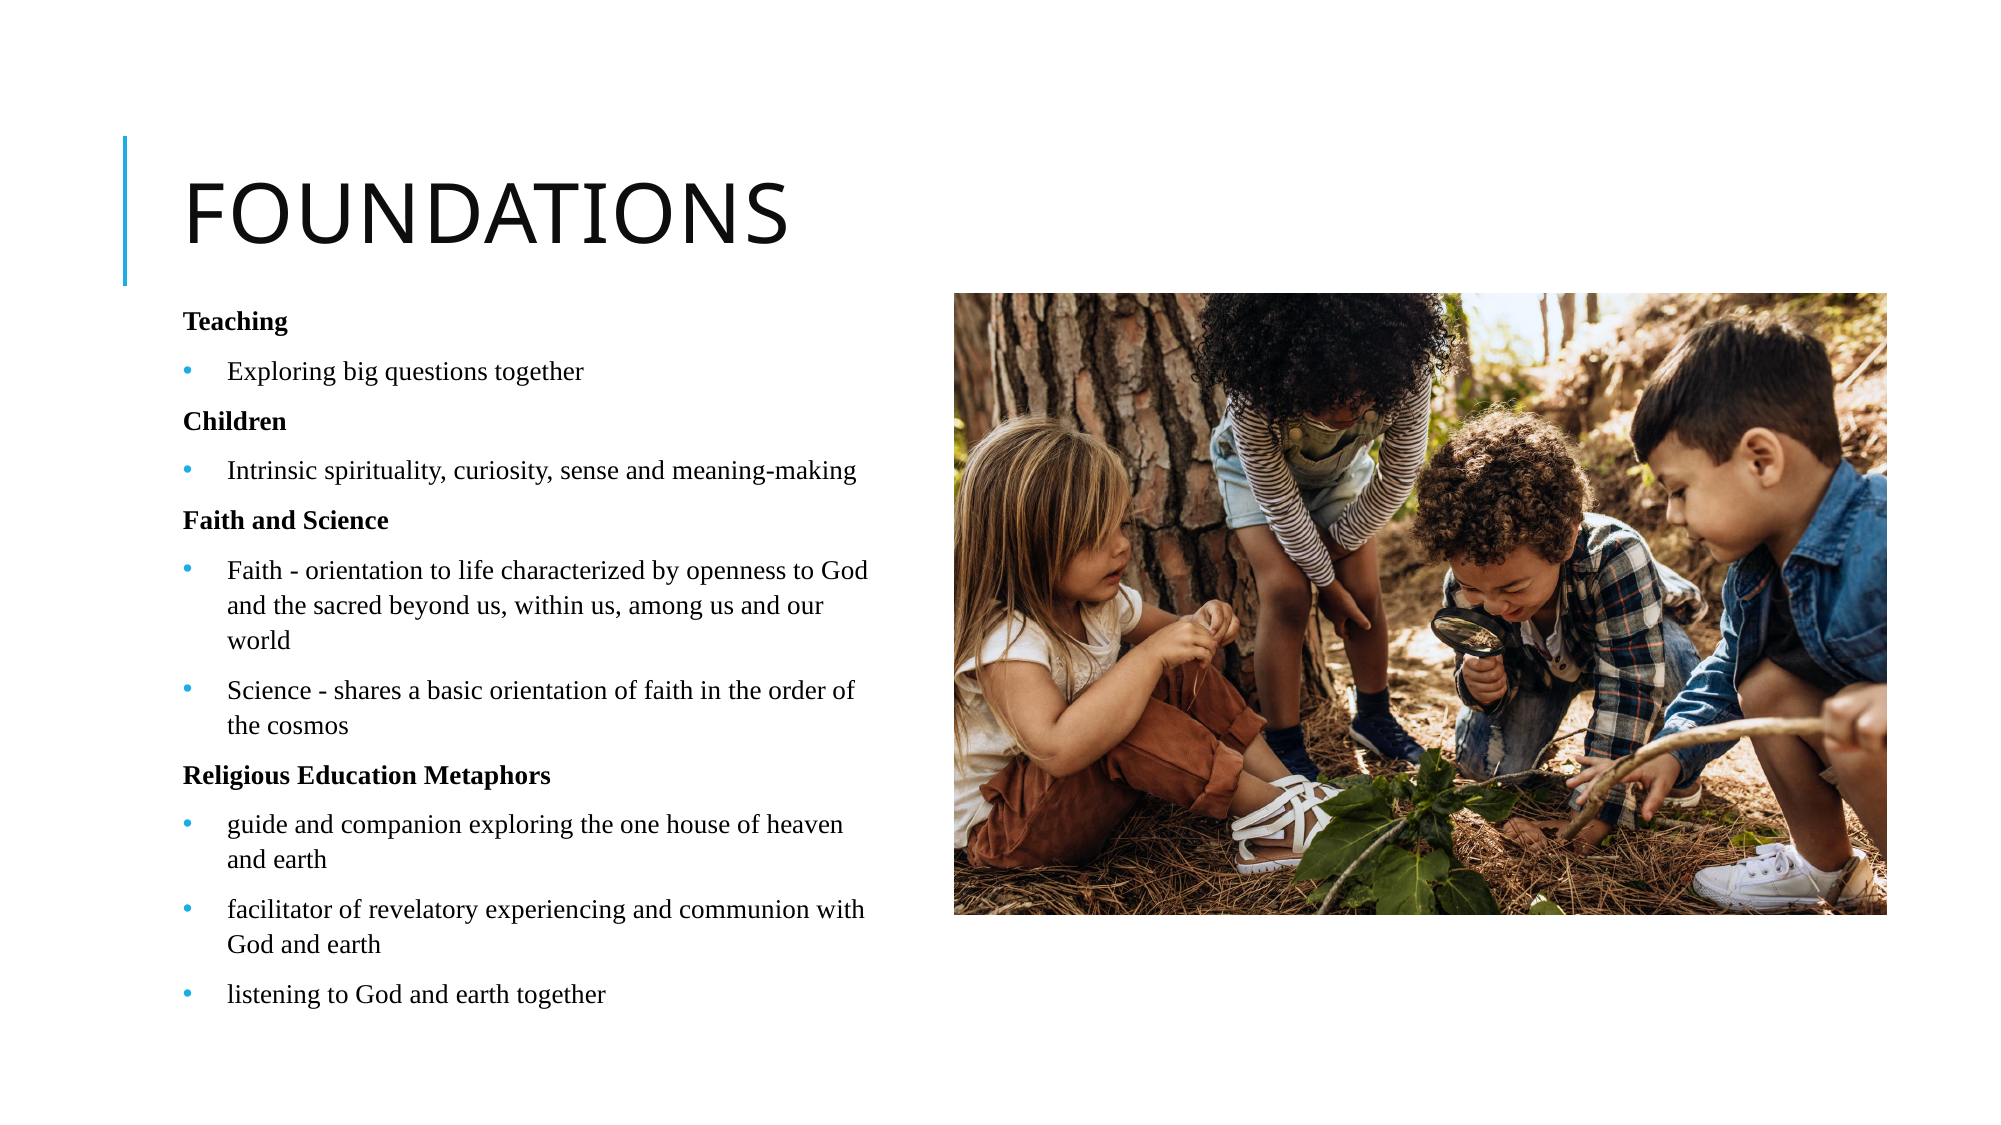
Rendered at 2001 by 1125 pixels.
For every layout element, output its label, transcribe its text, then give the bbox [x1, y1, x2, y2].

title Foundations [168, 77, 888, 293]
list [954, 293, 1887, 915]
list Teaching Exploring big questions together Children Intrinsic spirituality, curiosity, sense and meaning-making Faith and Science Faith - orientation to life characterized by openness to God and the sacred beyond us, within us, among us and our world Science - shares a basic orientation of faith in the order of the cosmos Religious Education Metaphors guide and companion exploring the one house of heaven and earth facilitator of revelatory experiencing and communion with God and earth listening to God and earth together [168, 293, 888, 1027]
